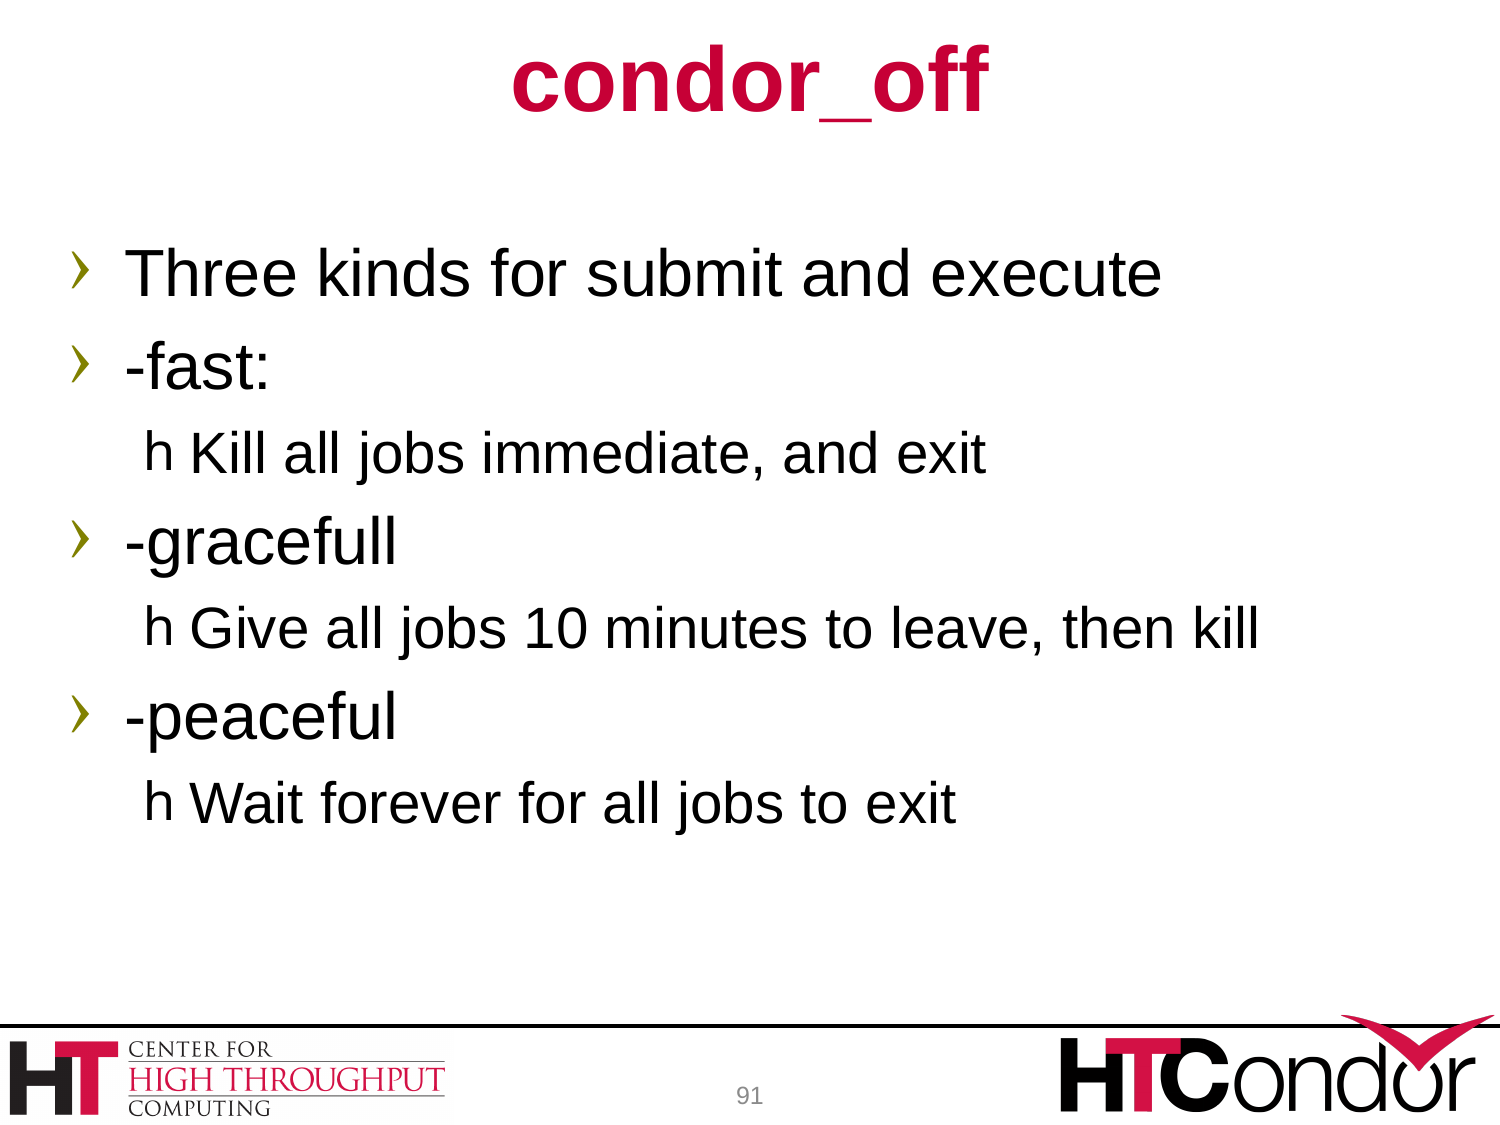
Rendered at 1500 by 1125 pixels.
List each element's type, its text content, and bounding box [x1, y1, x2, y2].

list Three kinds for submit and execute -fast: Kill all jobs immediate, and exit -gracefull Give all jobs 10 minutes to leave, then kill -peaceful Wait forever for all jobs to exit [52, 222, 1431, 916]
picture [0, 1029, 454, 1125]
slide_number 91 [575, 1065, 925, 1125]
title condor_off [0, 0, 1500, 150]
picture [1055, 1014, 1500, 1119]
